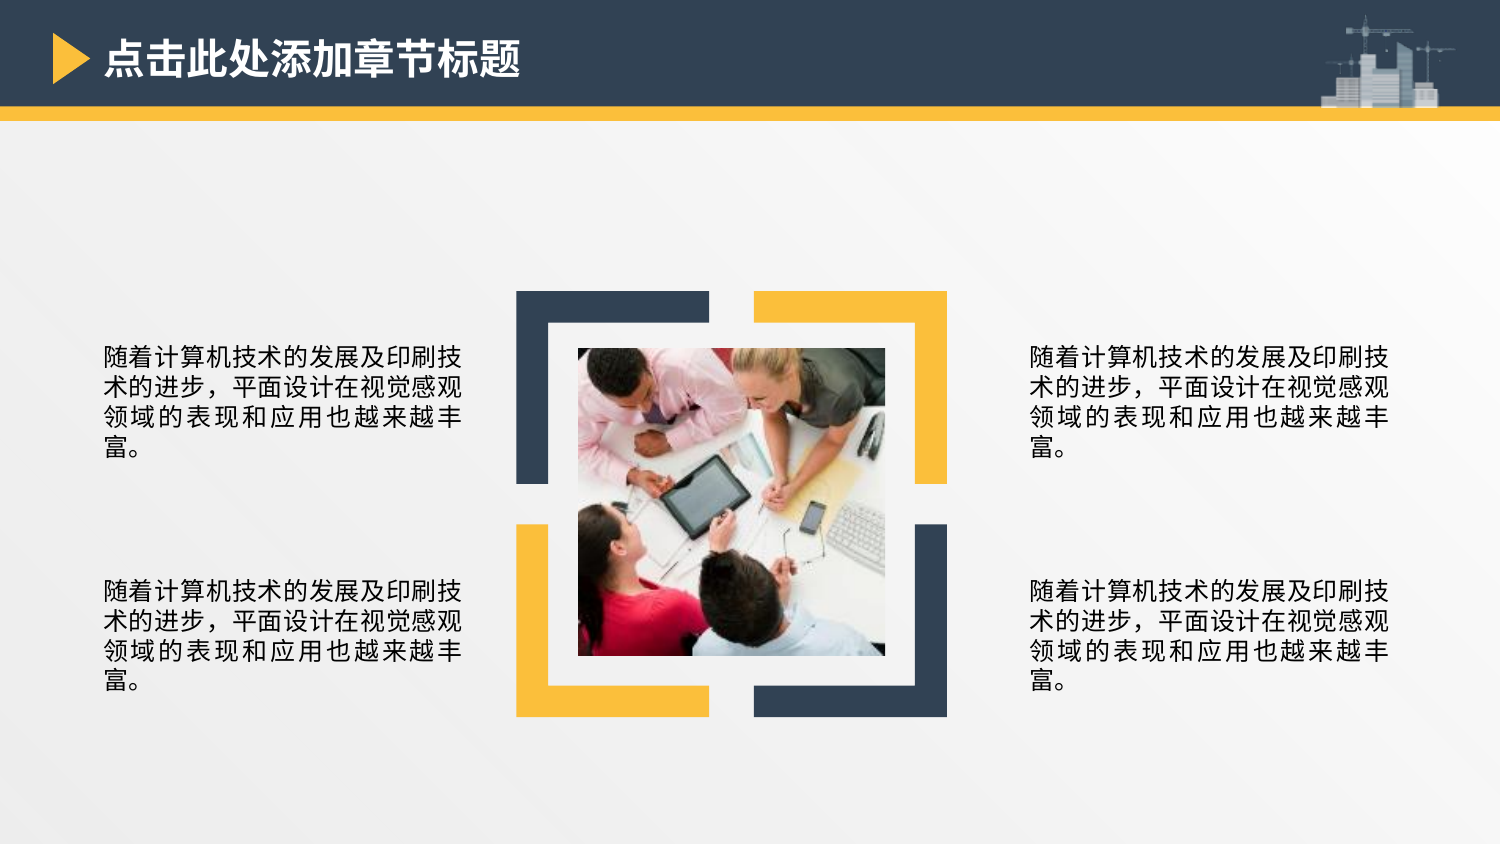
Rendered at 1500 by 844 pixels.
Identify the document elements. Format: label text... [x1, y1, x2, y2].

text_box [576, 347, 887, 658]
text_box [0, 109, 1500, 123]
text_box 随着计算机技术的发展及印刷技术的进步，平面设计在视觉感观领域的表现和应用也越来越丰富。 [88, 567, 479, 703]
text_box 随着计算机技术的发展及印刷技术的进步，平面设计在视觉感观领域的表现和应用也越来越丰富。 [88, 334, 479, 469]
text_box 随着计算机技术的发展及印刷技术的进步，平面设计在视觉感观领域的表现和应用也越来越丰富。 [1015, 567, 1405, 703]
text_box [0, 0, 1500, 109]
text_box [752, 522, 949, 719]
text_box [514, 522, 711, 719]
picture [1316, 13, 1459, 109]
text_box [752, 289, 949, 486]
text_box 随着计算机技术的发展及印刷技术的进步，平面设计在视觉感观领域的表现和应用也越来越丰富。 [1015, 334, 1405, 469]
text_box [514, 289, 711, 486]
text_box [50, 30, 93, 87]
text_box 点击此处添加章节标题 [64, 25, 560, 91]
